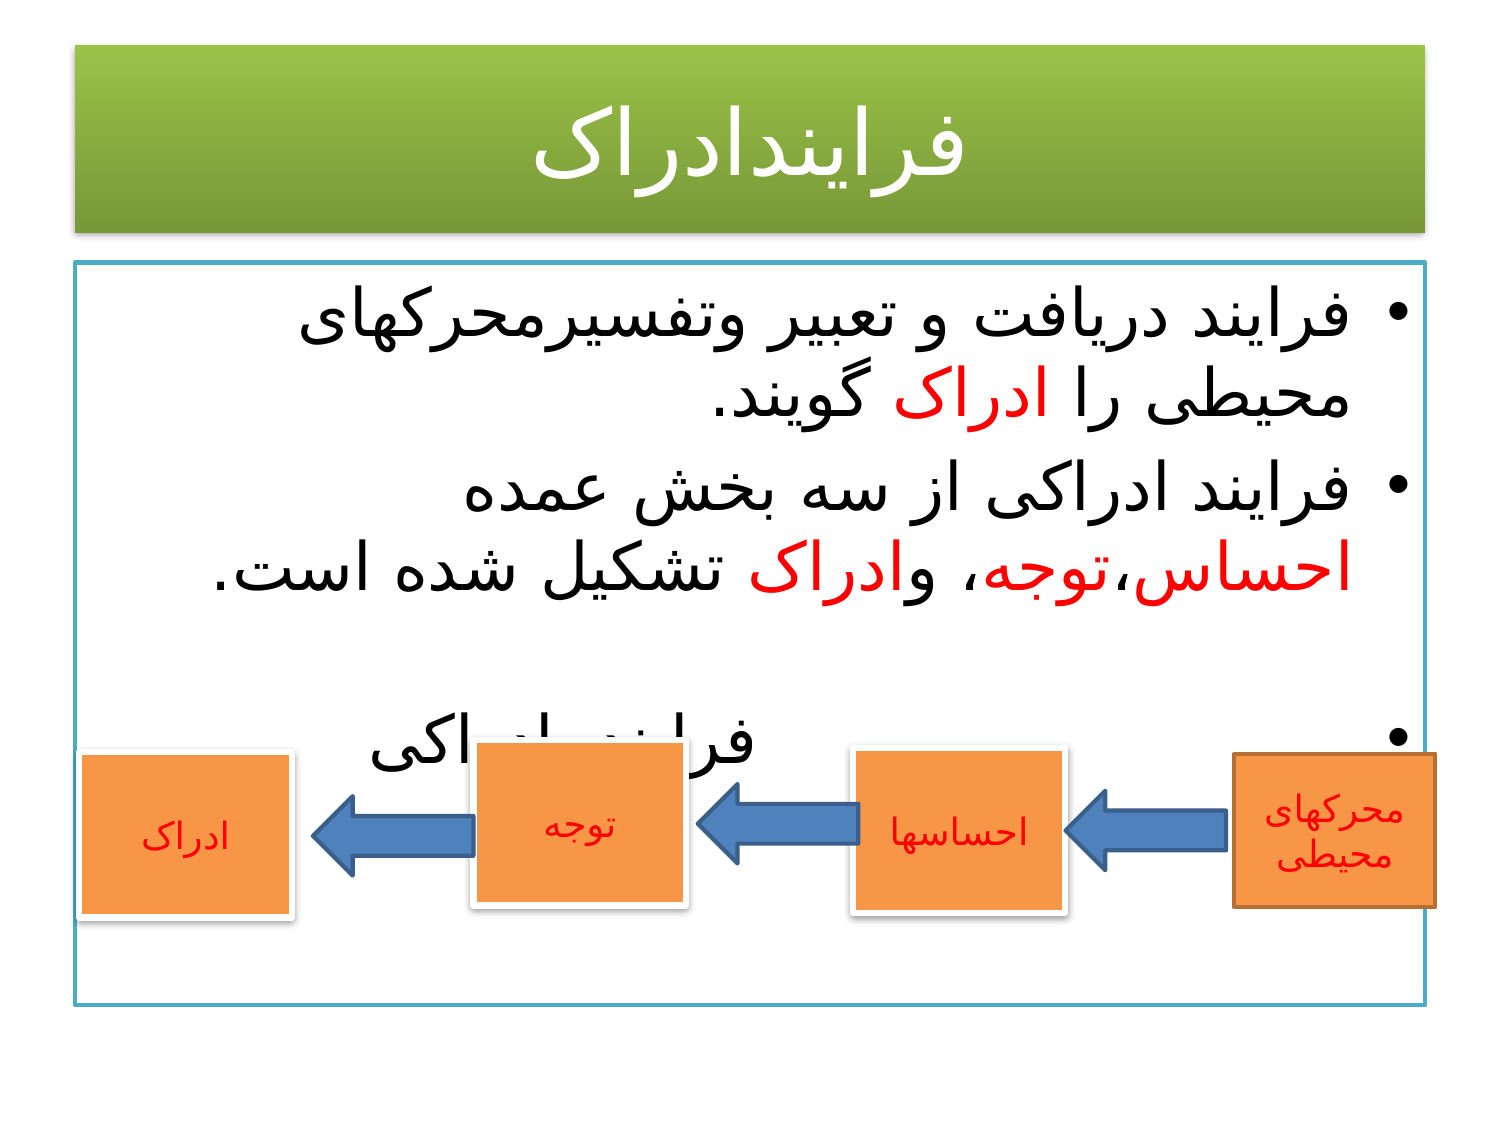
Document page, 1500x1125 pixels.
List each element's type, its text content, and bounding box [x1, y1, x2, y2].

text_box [312, 739, 1436, 914]
title فرایندادراک [75, 45, 1425, 233]
list فرایند دریافت و تعبیر وتفسیرمحرکهای محیطی را ادراک گویند. فرایند ادراکی از سه بخش عمده احساس،توجه، وادراک تشکیل شده است. فرایند ادراکی [73, 260, 1427, 1007]
text_box ادراک [76, 749, 295, 921]
